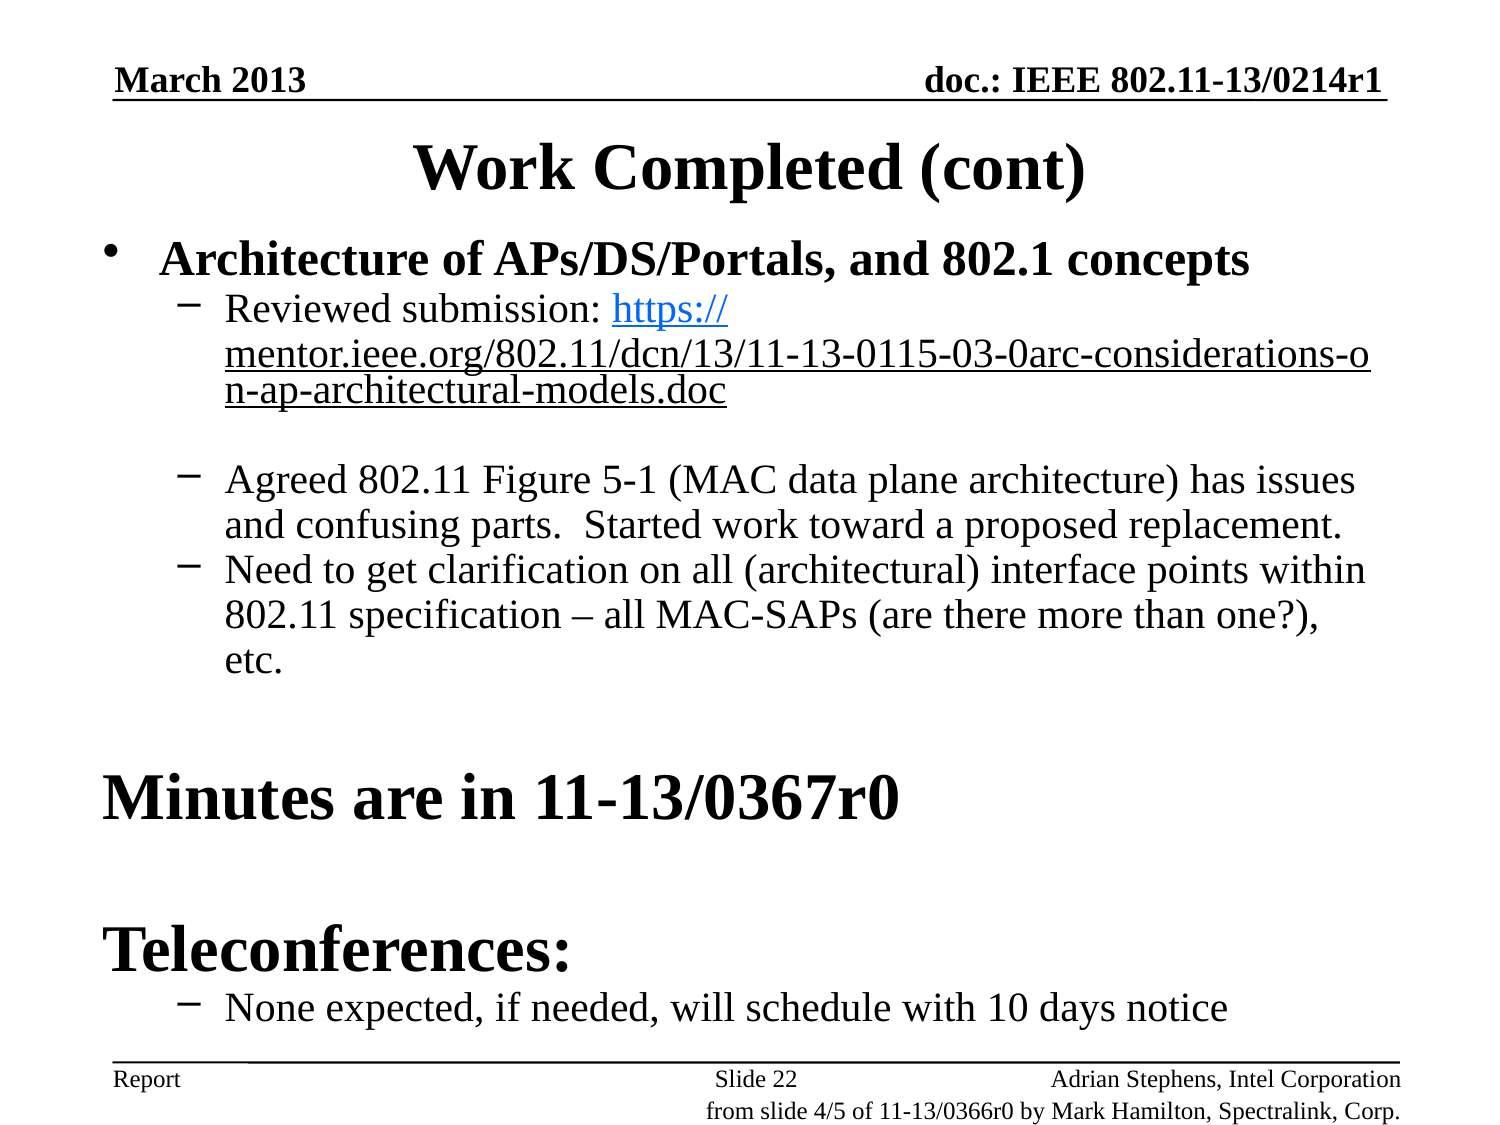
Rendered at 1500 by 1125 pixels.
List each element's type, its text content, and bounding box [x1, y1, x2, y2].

slide_number Slide 22 [712, 1061, 800, 1087]
title Work Completed (cont) [112, 112, 1388, 213]
list Architecture of APs/DS/Portals, and 802.1 concepts Reviewed submission: https://mentor.ieee.org/802.11/dcn/13/11-13-0115-03-0arc-considerations-on-ap-architectural-models.doc Agreed 802.11 Figure 5-1 (MAC data plane architecture) has issues and confusing parts. Started work toward a proposed replacement. Need to get clarification on all (architectural) interface points within 802.11 specification – all MAC-SAPs (are there more than one?), etc. Minutes are in 11-13/0367r0 Teleconferences: None expected, if needed, will schedule with 10 days notice [87, 224, 1388, 1038]
text_box from slide 4/5 of 11-13/0366r0 by Mark Hamilton, Spectralink, Corp. [343, 1087, 1417, 1125]
footer Adrian Stephens, Intel Corporation [1047, 1061, 1402, 1087]
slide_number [114, 54, 374, 101]
